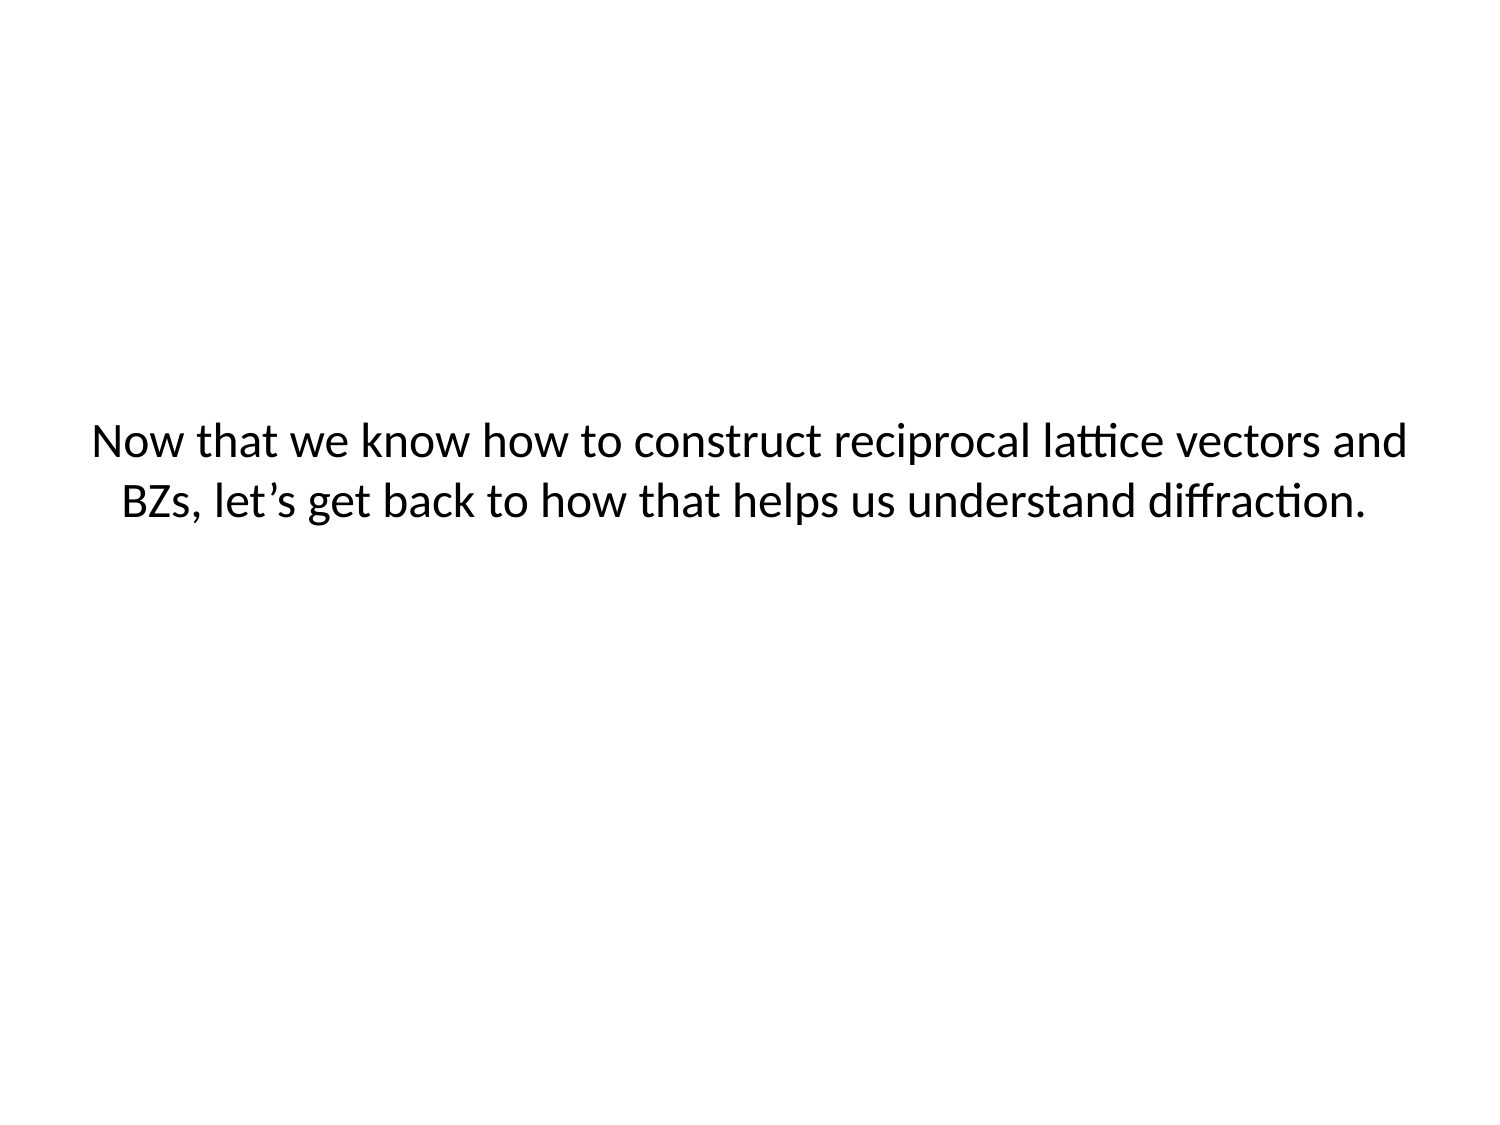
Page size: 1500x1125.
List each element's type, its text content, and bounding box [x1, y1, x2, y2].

title Now that we know how to construct reciprocal lattice vectors and BZs, let’s get back to how that helps us understand diffraction. [75, 374, 1425, 562]
